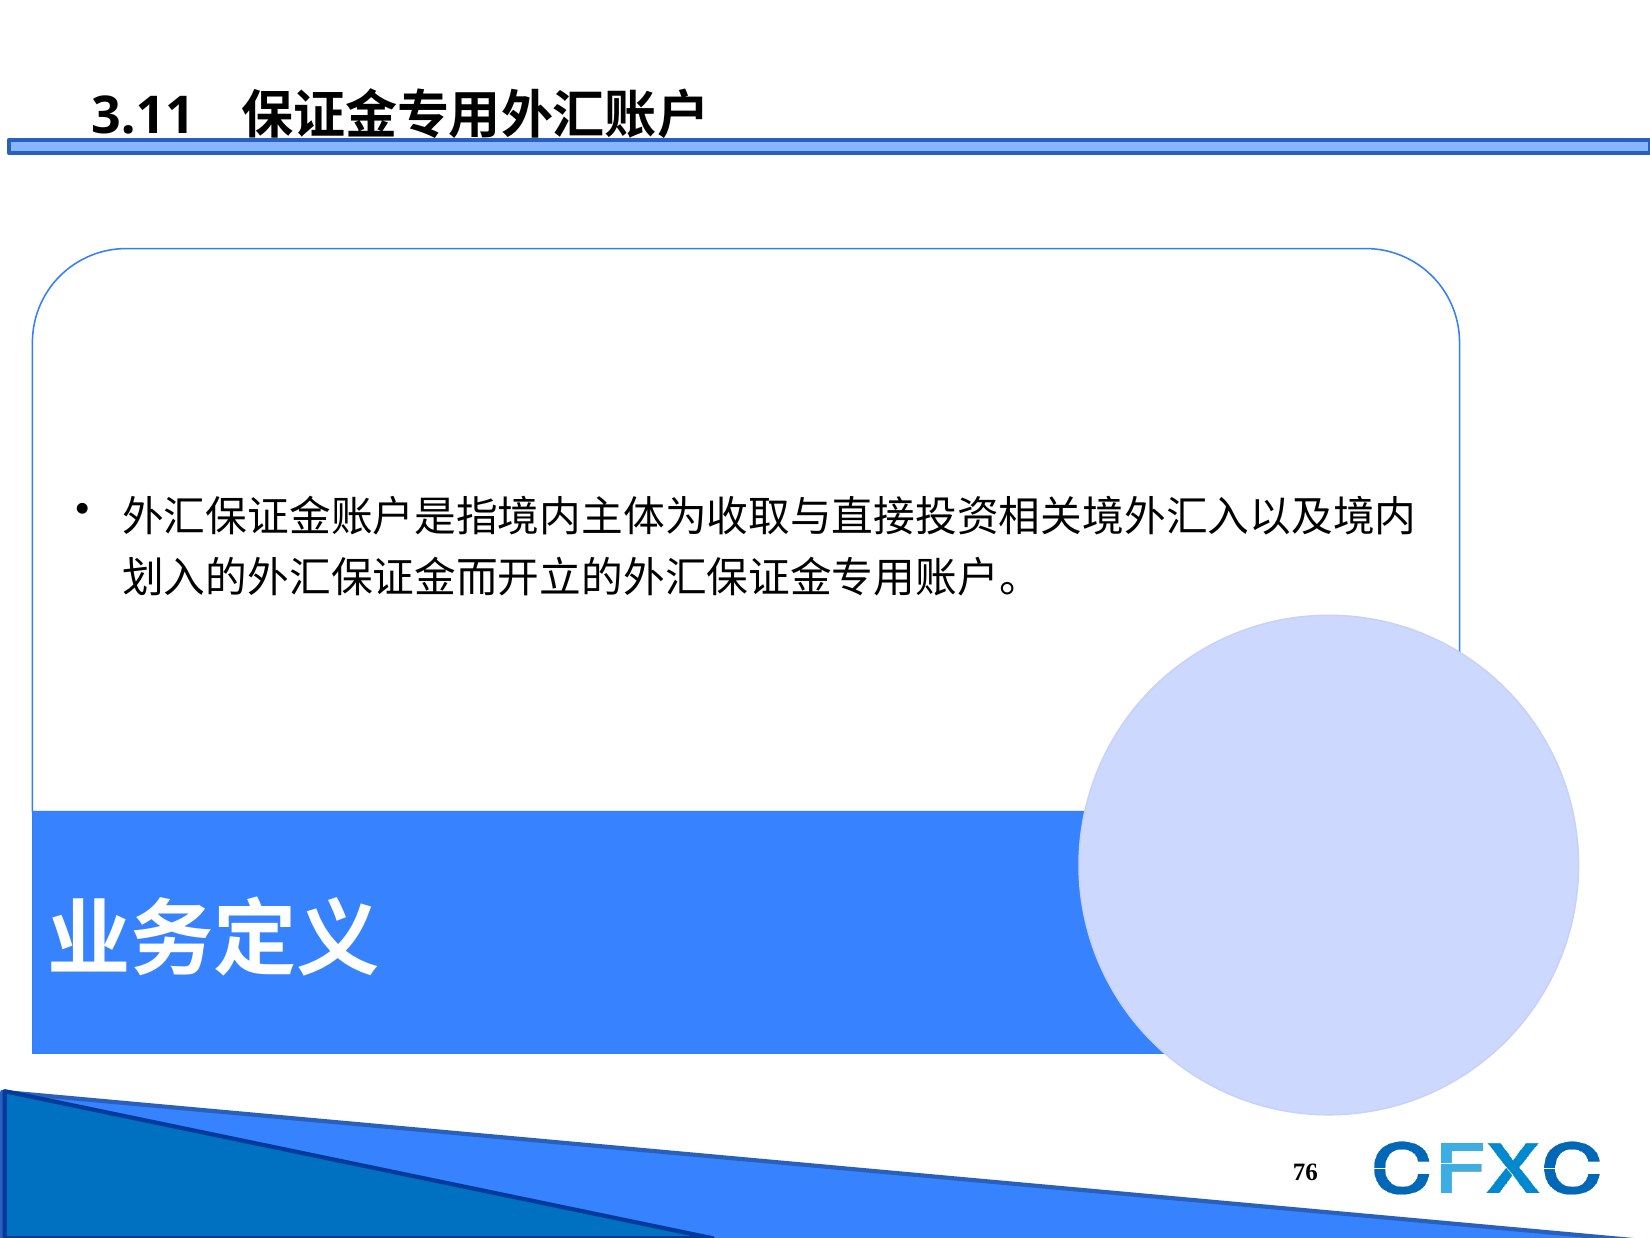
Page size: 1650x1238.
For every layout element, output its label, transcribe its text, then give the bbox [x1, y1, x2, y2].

picture [1368, 1141, 1605, 1198]
slide_number 75 [1249, 1122, 1319, 1186]
text_box 3.11 保证金专用外汇账户 [72, 71, 728, 153]
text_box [32, 248, 1579, 1115]
